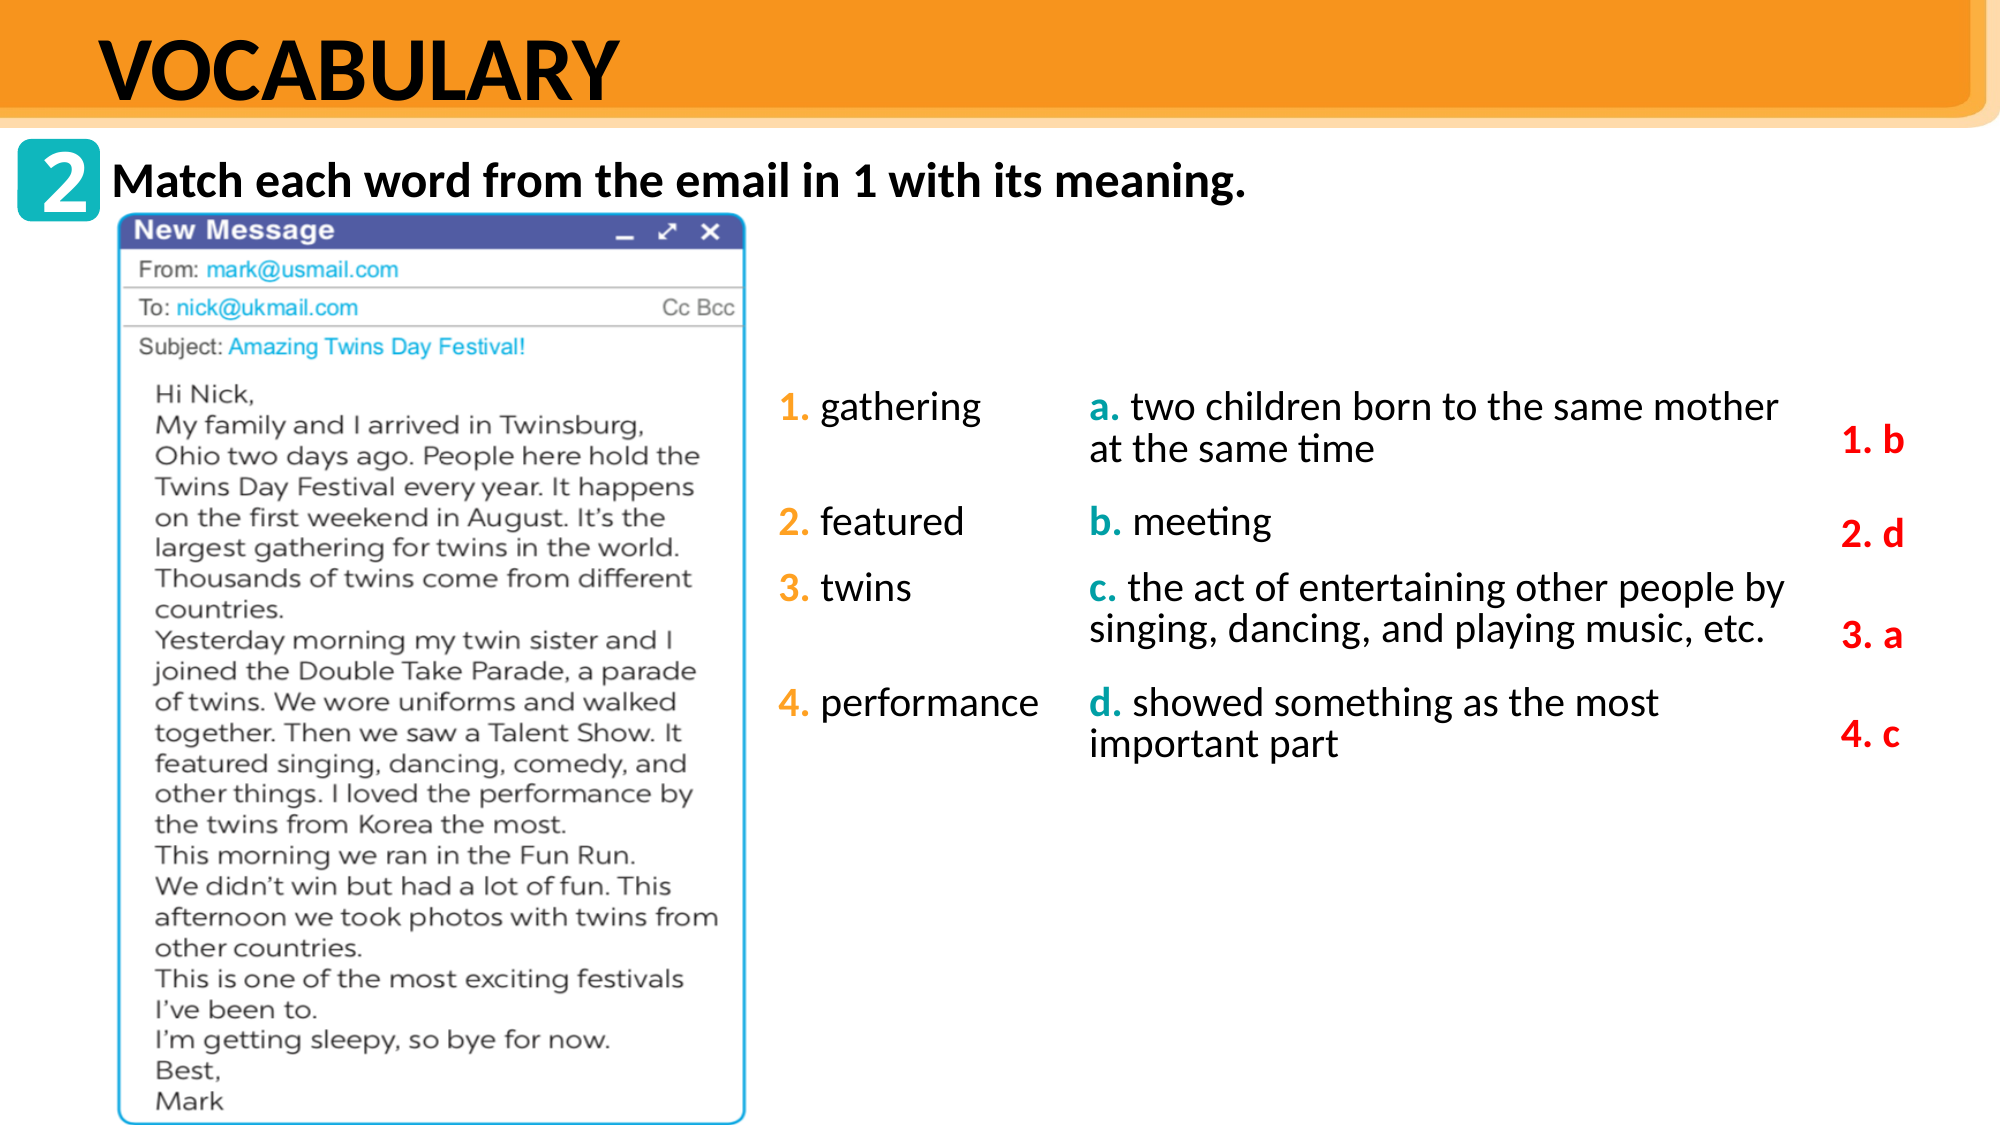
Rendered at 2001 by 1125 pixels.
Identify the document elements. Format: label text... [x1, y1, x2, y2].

text_box 3. a [1826, 599, 1919, 665]
table_cell 2. featured [763, 497, 1074, 562]
table_header 1. gathering [763, 382, 1074, 497]
text_box 1. b [1826, 404, 1921, 470]
table_header [1802, 382, 1962, 497]
text_box 4. c [1826, 697, 1916, 763]
table_header a. two children born to the same mother at the same time [1074, 382, 1802, 497]
table_cell 3. twins [763, 562, 1074, 677]
table_cell c. the act of entertaining other people by singing, dancing, and playing music, etc. [1074, 562, 1802, 677]
table_cell b. meeting [1074, 497, 1802, 562]
picture [0, 0, 2000, 128]
text_box [92, 139, 102, 222]
text_box 2 [26, 128, 92, 237]
text_box Match each word from the email in 1 with its meaning. [96, 139, 1845, 215]
table_cell d. showed something as the most important part [1074, 677, 1802, 792]
text_box [16, 138, 26, 222]
picture [115, 212, 748, 1125]
table_cell 4. performance [763, 677, 1074, 792]
text_box 2. d [1826, 498, 1921, 564]
table_cell [1802, 677, 1962, 792]
table_cell [1802, 562, 1962, 677]
table_cell [1802, 497, 1962, 562]
